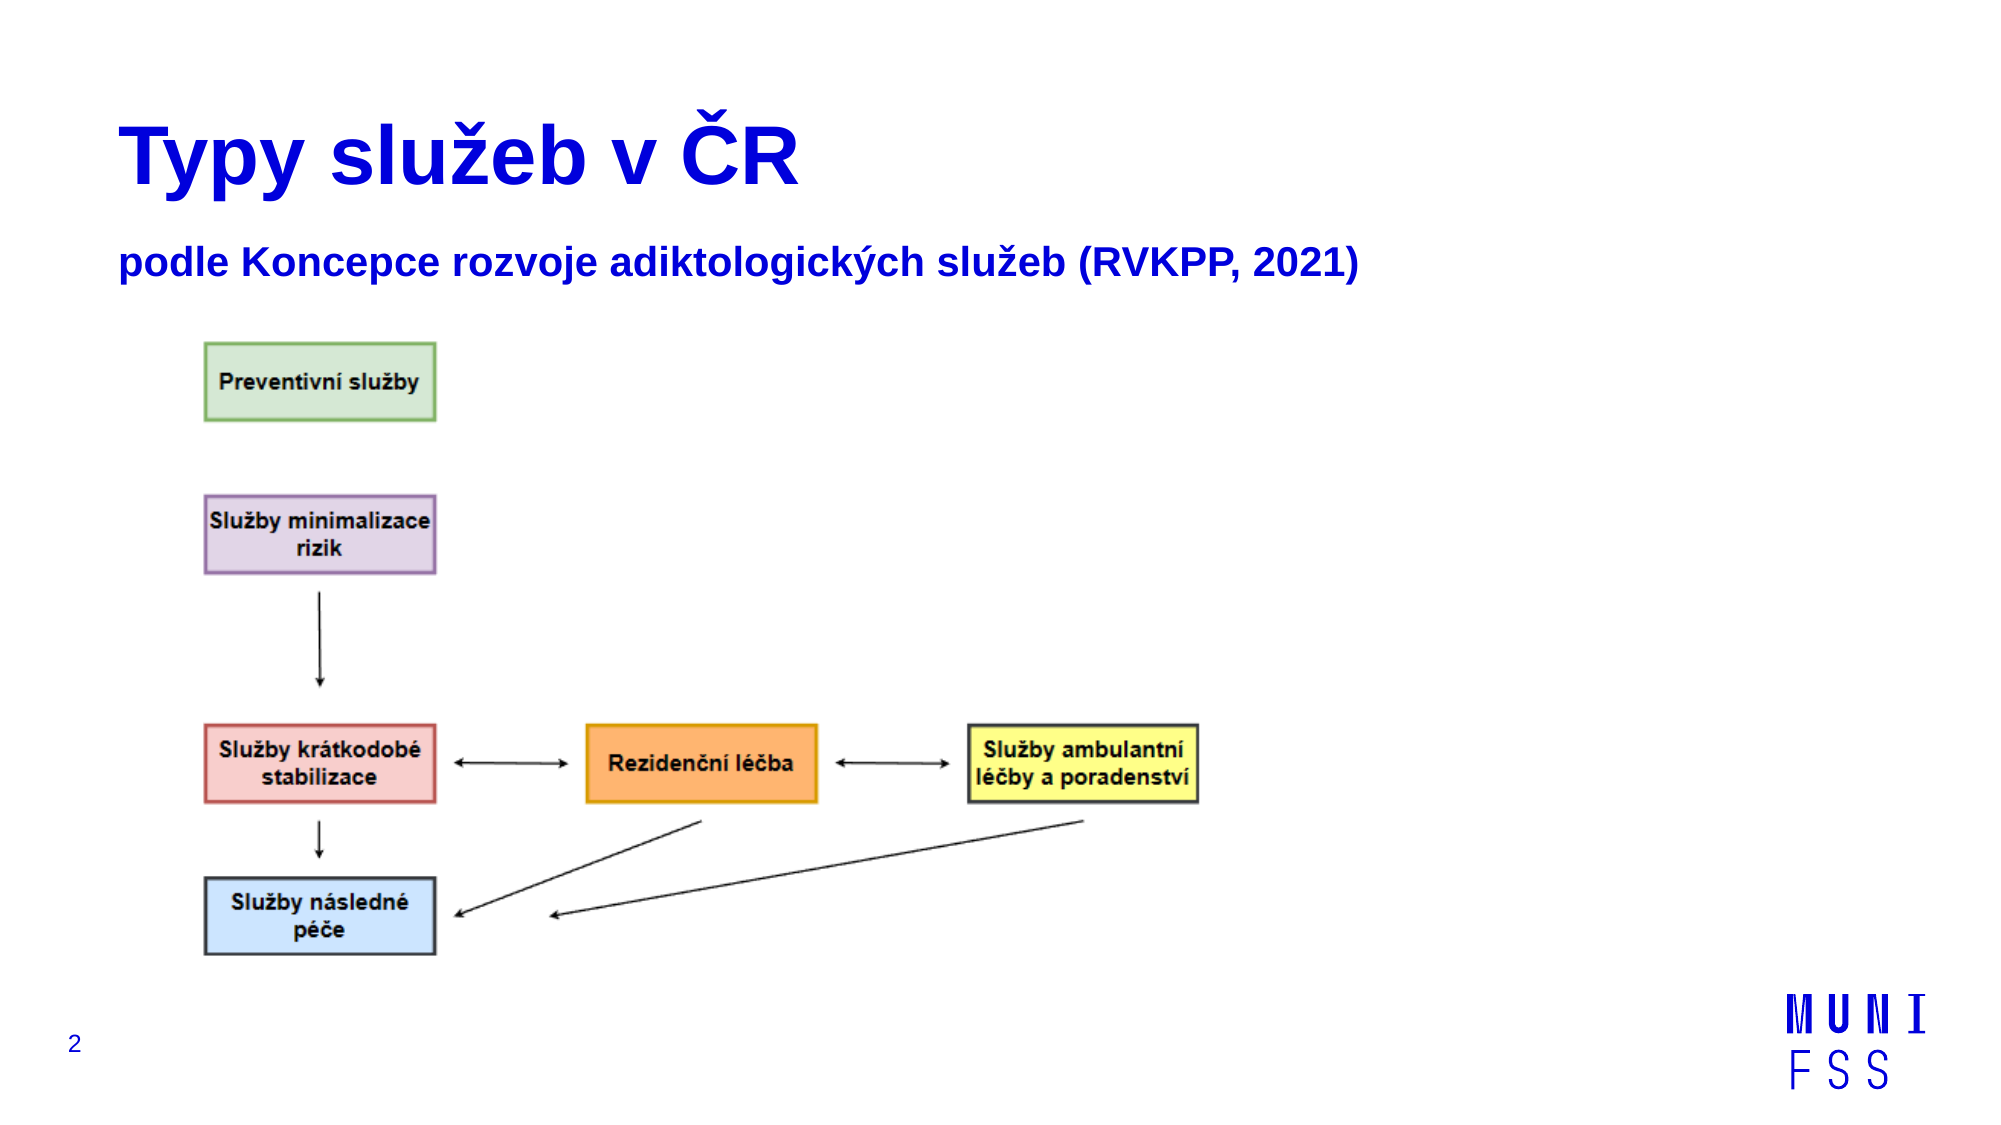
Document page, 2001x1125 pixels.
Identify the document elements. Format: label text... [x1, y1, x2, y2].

title Typy služeb v ČR podle Koncepce rozvoje adiktologických služeb (RVKPP, 2021) [118, 118, 1883, 278]
slide_number 2 [67, 1021, 110, 1063]
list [202, 340, 1210, 965]
